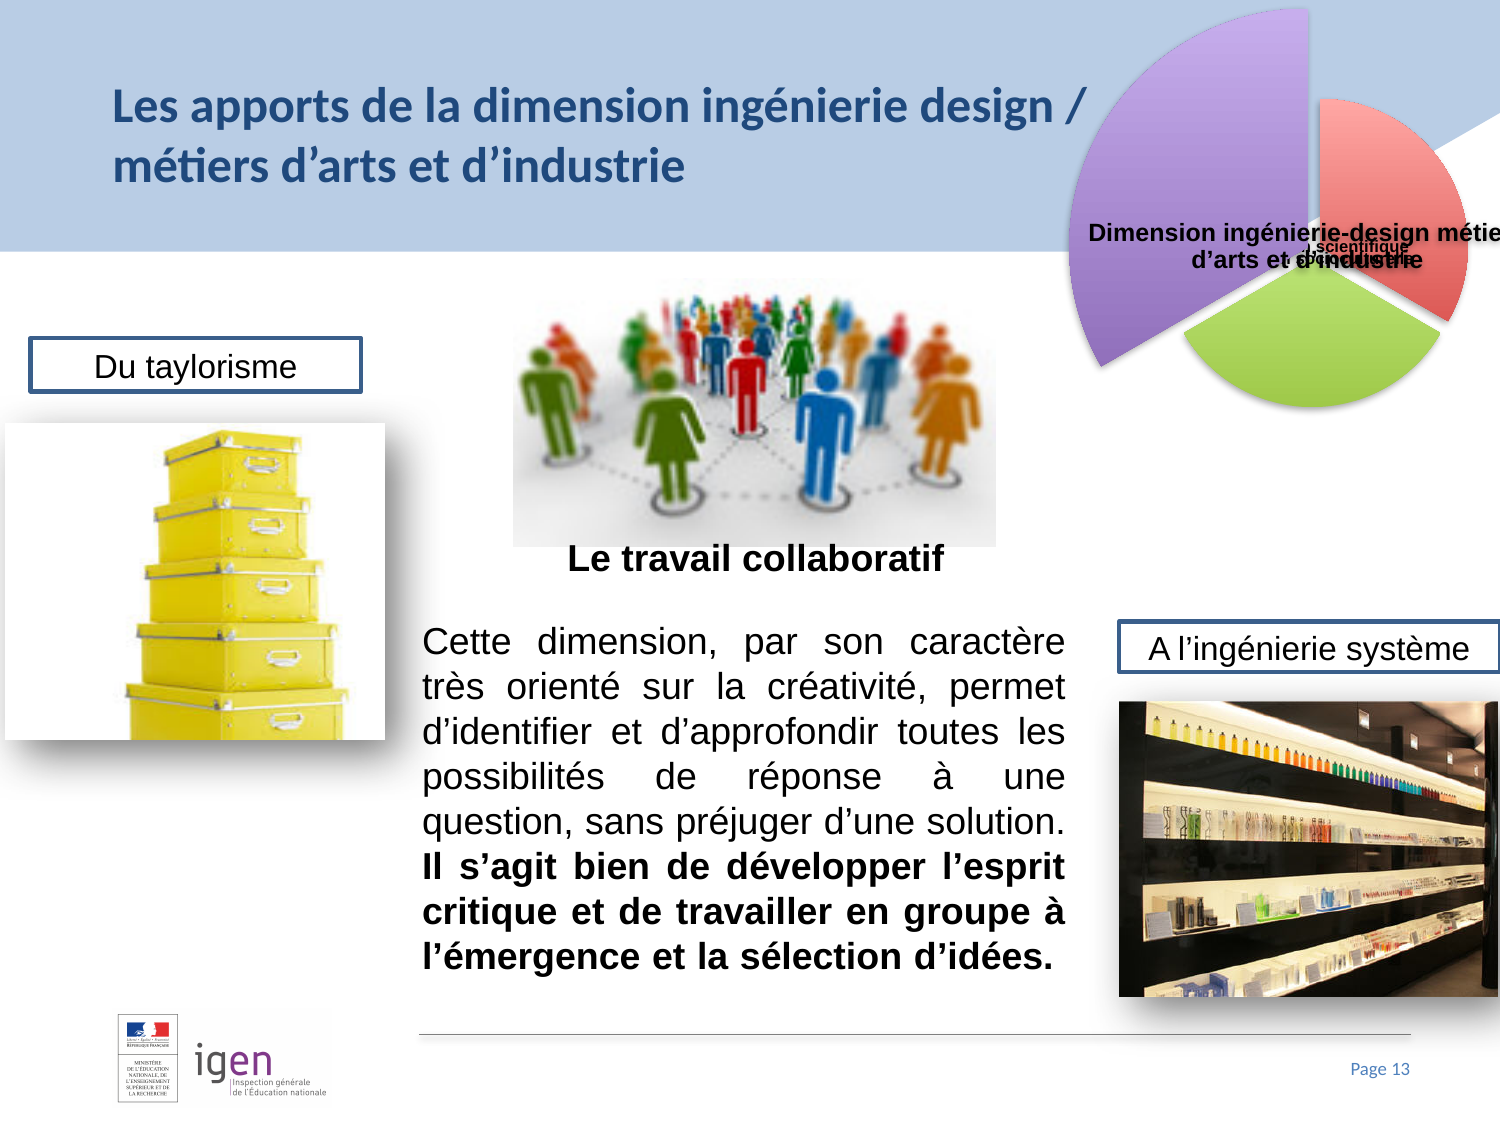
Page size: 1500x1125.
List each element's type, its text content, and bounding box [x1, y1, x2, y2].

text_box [4, 337, 385, 740]
title Les apports de la dimension ingénierie design / métiers d’arts et d’industrie [112, 21, 1105, 244]
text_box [1118, 621, 1500, 997]
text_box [407, 278, 1081, 989]
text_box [995, 41, 1500, 469]
picture [112, 1008, 332, 1108]
